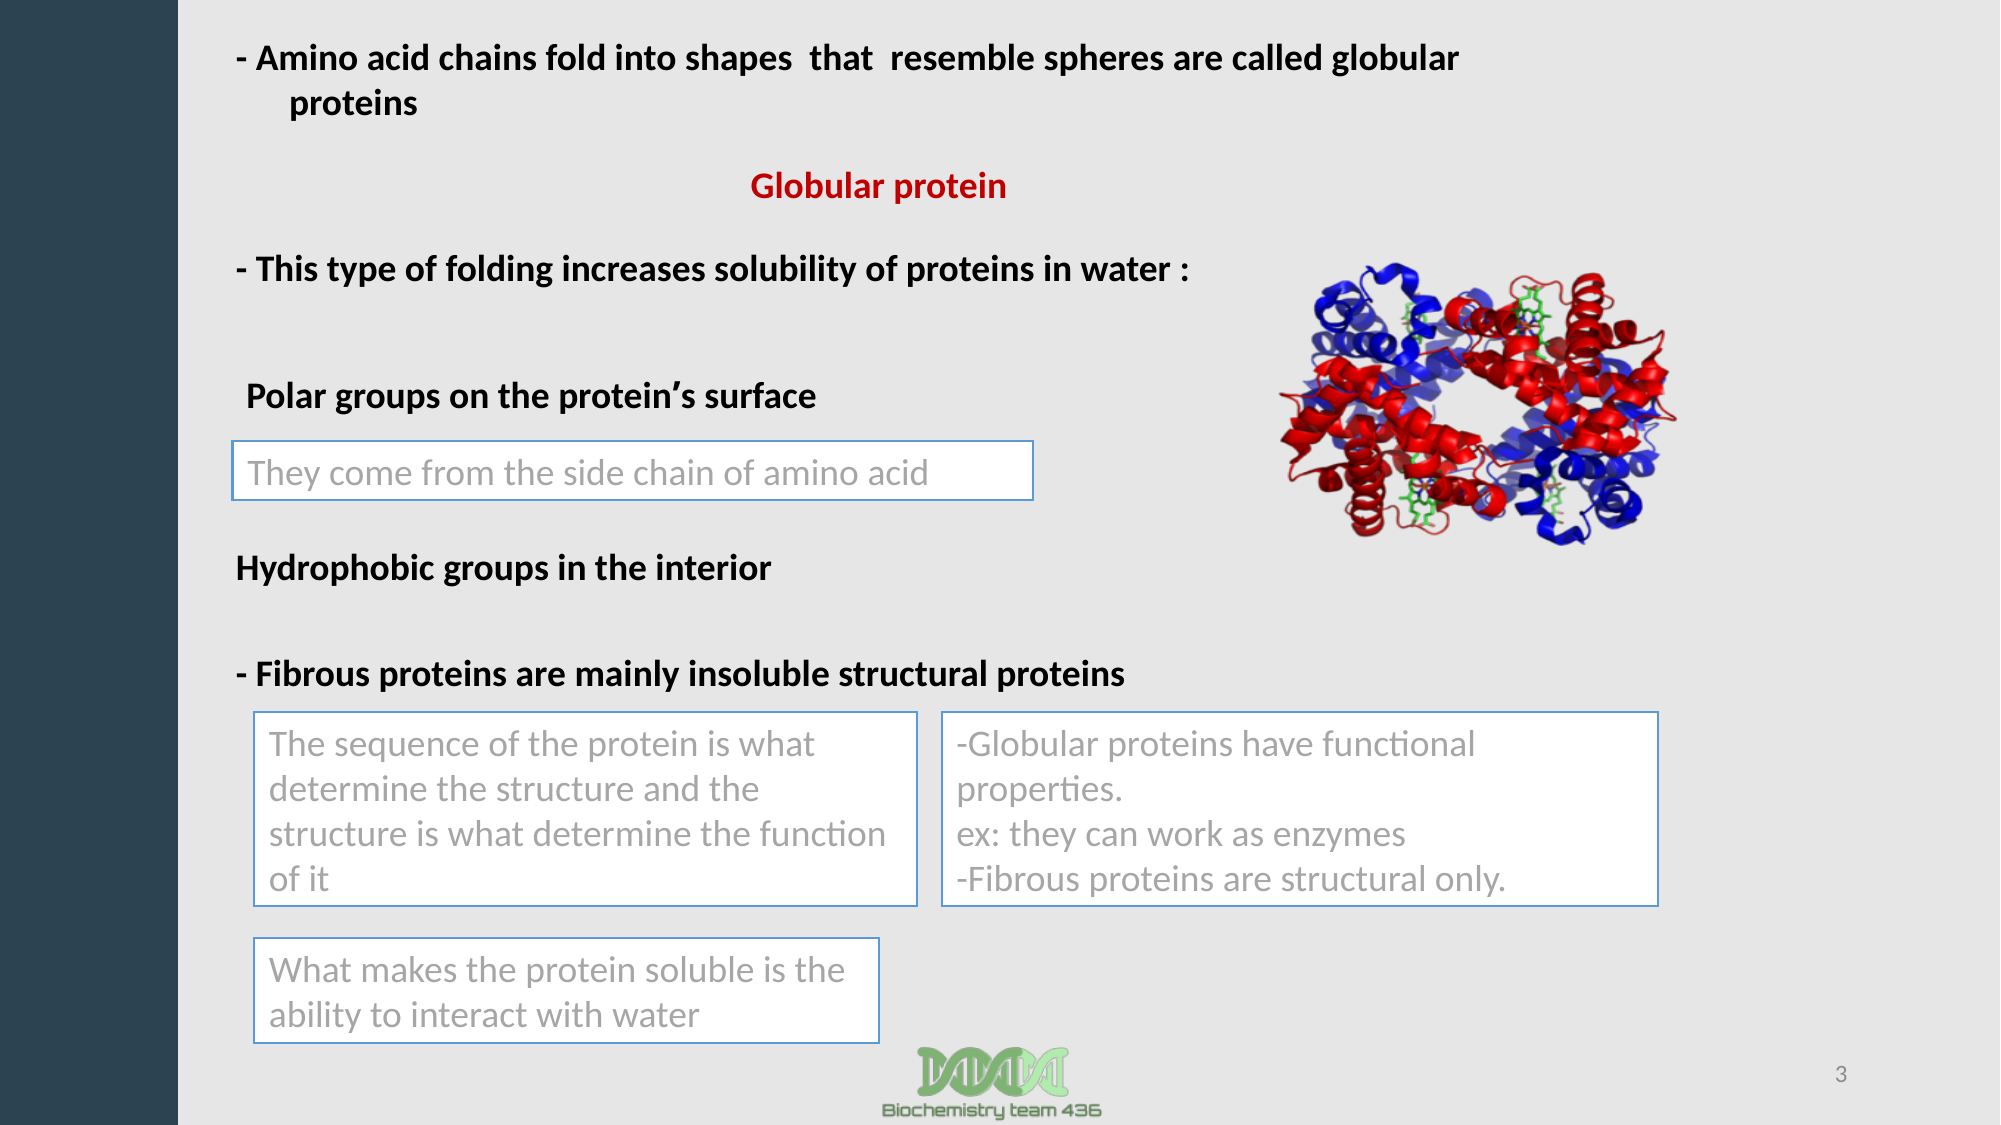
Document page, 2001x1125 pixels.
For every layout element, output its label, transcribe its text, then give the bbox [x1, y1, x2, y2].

text_box What makes the protein soluble is the ability to interact with water [253, 937, 880, 1044]
text_box [0, 0, 179, 1125]
text_box The sequence of the protein is what determine the structure and the structure is what determine the function of it [253, 711, 918, 907]
text_box - Amino acid chains fold into shapes that resemble spheres are called globular proteins Globular protein - This type of folding increases solubility of proteins in water : Polar groups on the protein’s surface Hydrophobic groups in the interior - Fibrous proteins are mainly insoluble structural proteins [220, 25, 1546, 857]
text_box They come from the side chain of amino acid [231, 440, 1034, 501]
text_box -Globular proteins have functional properties. ex: they can work as enzymes -Fibrous proteins are structural only. [941, 711, 1659, 907]
picture [862, 958, 1122, 1125]
slide_number 3 [1412, 1042, 1863, 1103]
picture [1257, 230, 1699, 581]
